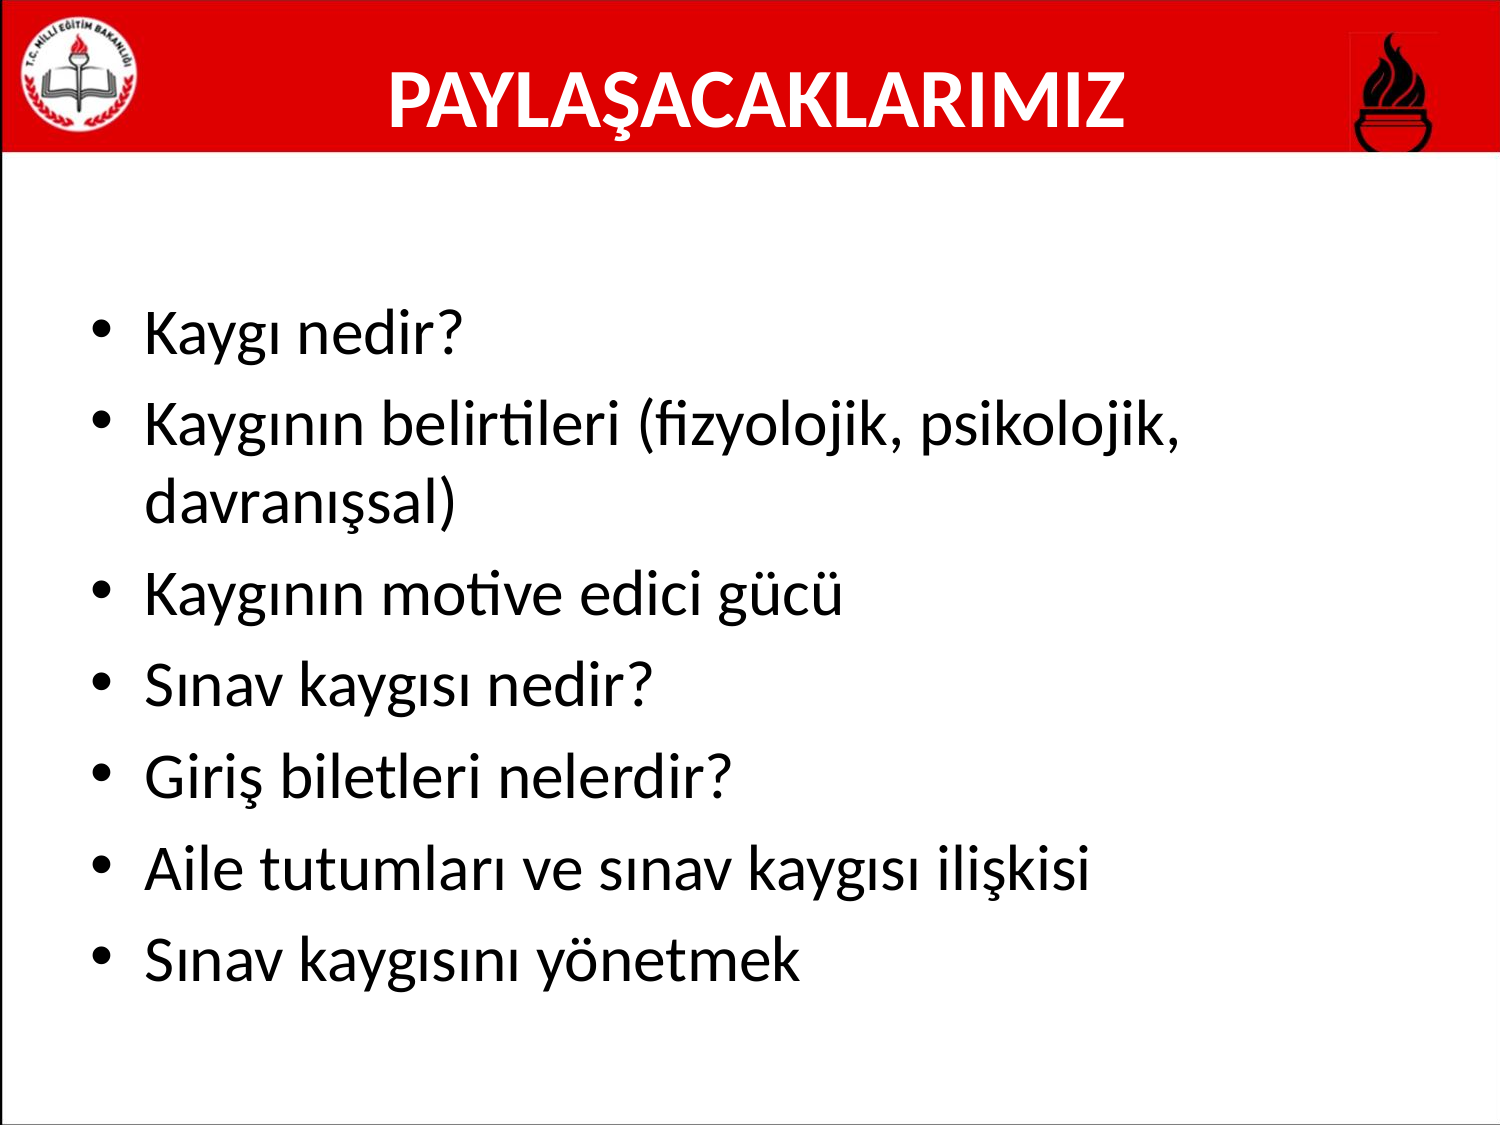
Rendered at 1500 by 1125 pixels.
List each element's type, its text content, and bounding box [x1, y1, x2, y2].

list Kaygı nedir? Kaygının belirtileri (fizyolojik, psikolojik, davranışsal) Kaygının motive edici gücü Sınav kaygısı nedir? Giriş biletleri nelerdir? Aile tutumları ve sınav kaygısı ilişkisi Sınav kaygısını yönetmek [75, 281, 1425, 1005]
title PAYLAŞACAKLARIMIZ [82, 35, 1432, 153]
picture [0, 0, 1500, 1125]
